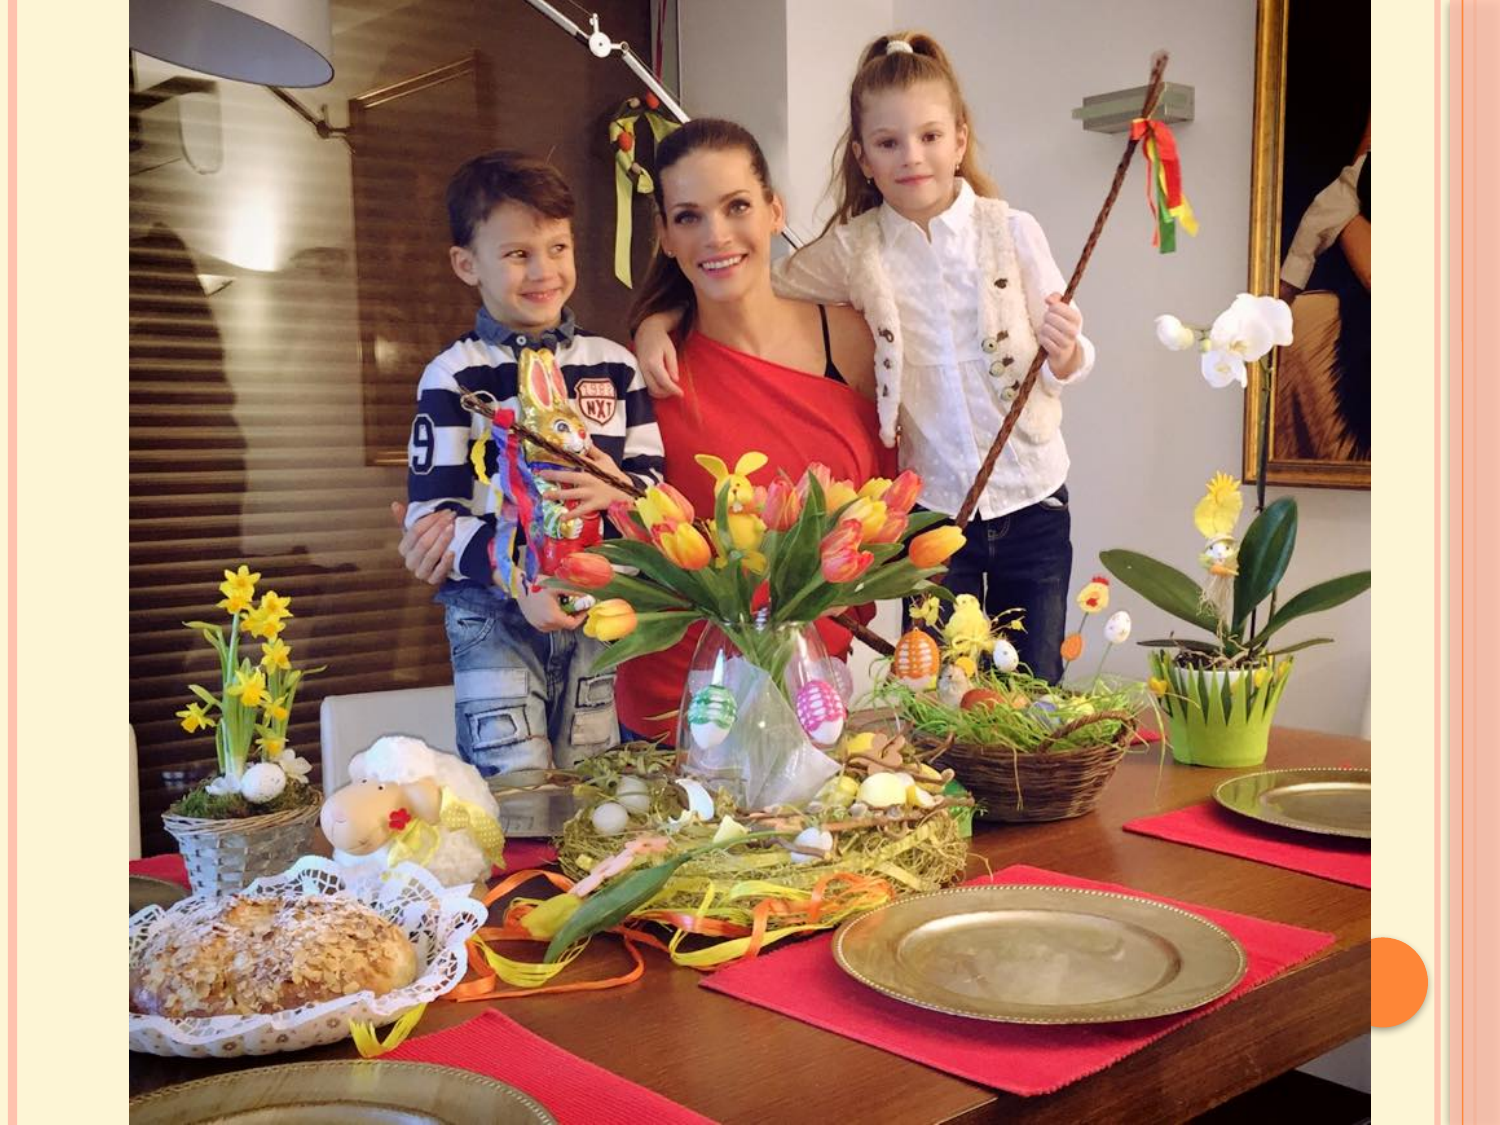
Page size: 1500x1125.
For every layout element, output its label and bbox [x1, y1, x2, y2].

picture [128, 0, 1372, 1125]
